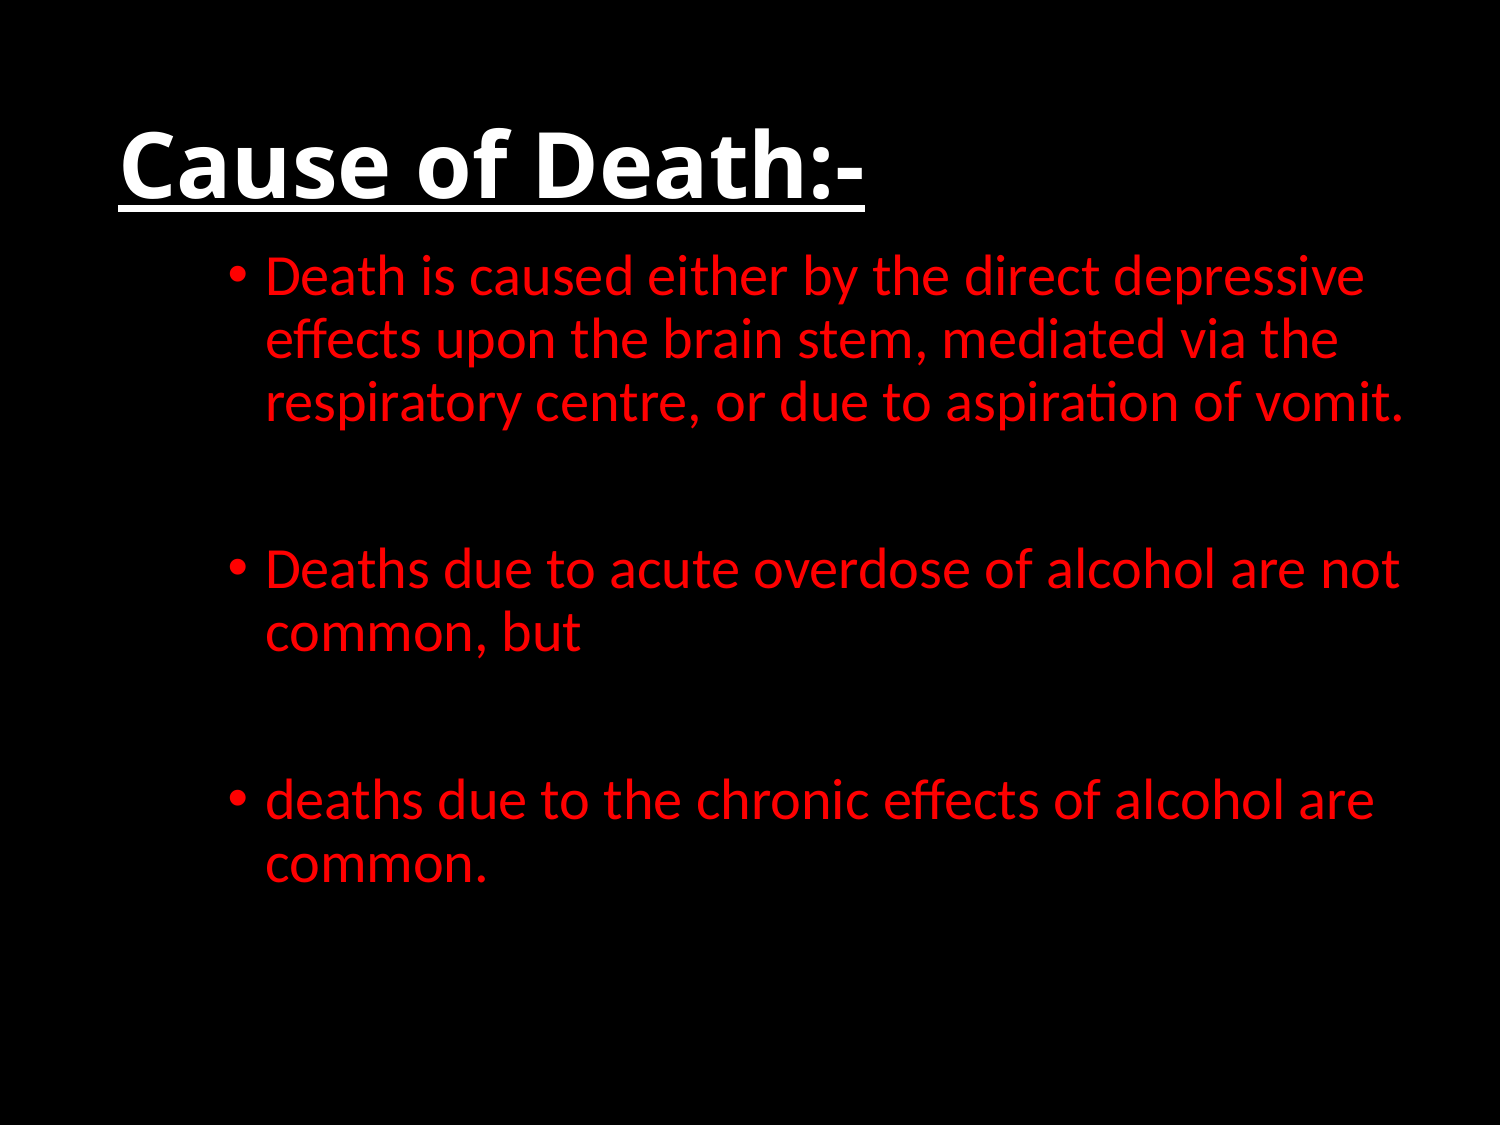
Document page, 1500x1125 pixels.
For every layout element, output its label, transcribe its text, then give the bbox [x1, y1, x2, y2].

title Cause of Death:- [102, 59, 1398, 278]
list Death is caused either by the direct depressive effects upon the brain stem, mediated via the respiratory centre, or due to aspiration of vomit. Deaths due to acute overdose of alcohol are not common, but deaths due to the chronic effects of alcohol are common. [212, 237, 1500, 1125]
